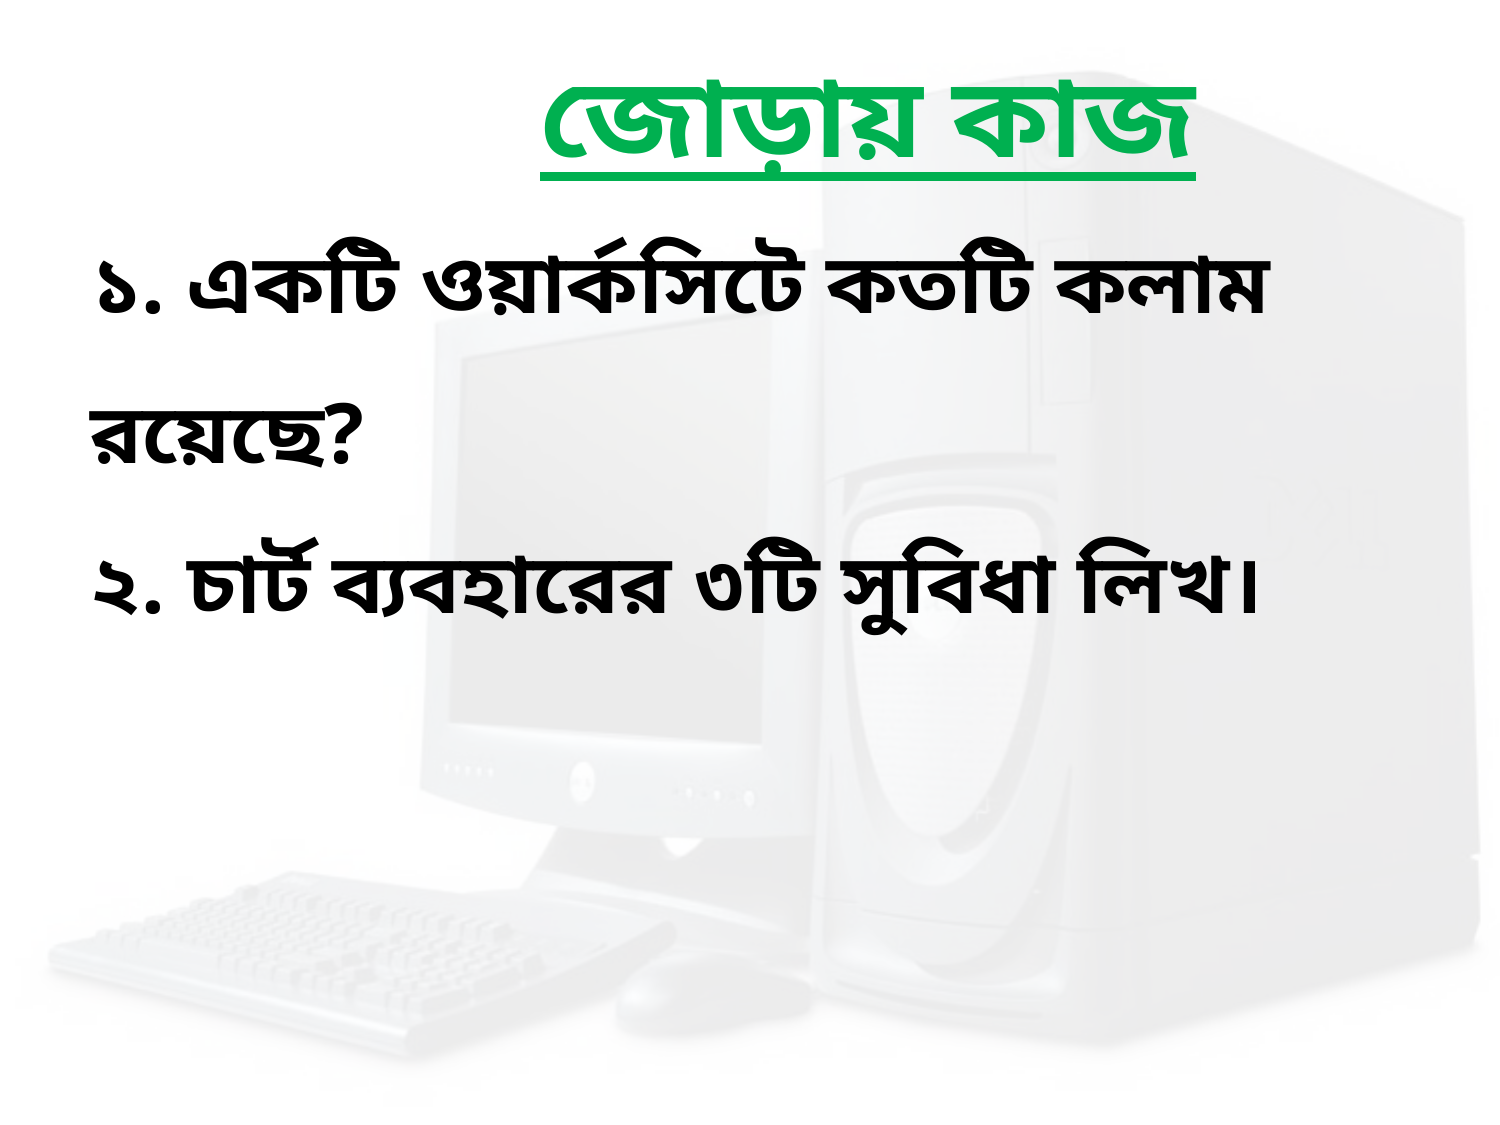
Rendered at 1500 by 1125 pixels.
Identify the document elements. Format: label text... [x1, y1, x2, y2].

title জোড়ায় কাজ ১. একটি ওয়ার্কসিটে কতটি কলাম রয়েছে? ২. চার্ট ব্যবহারের ৩টি সুবিধা লিখ। [75, 195, 1425, 663]
